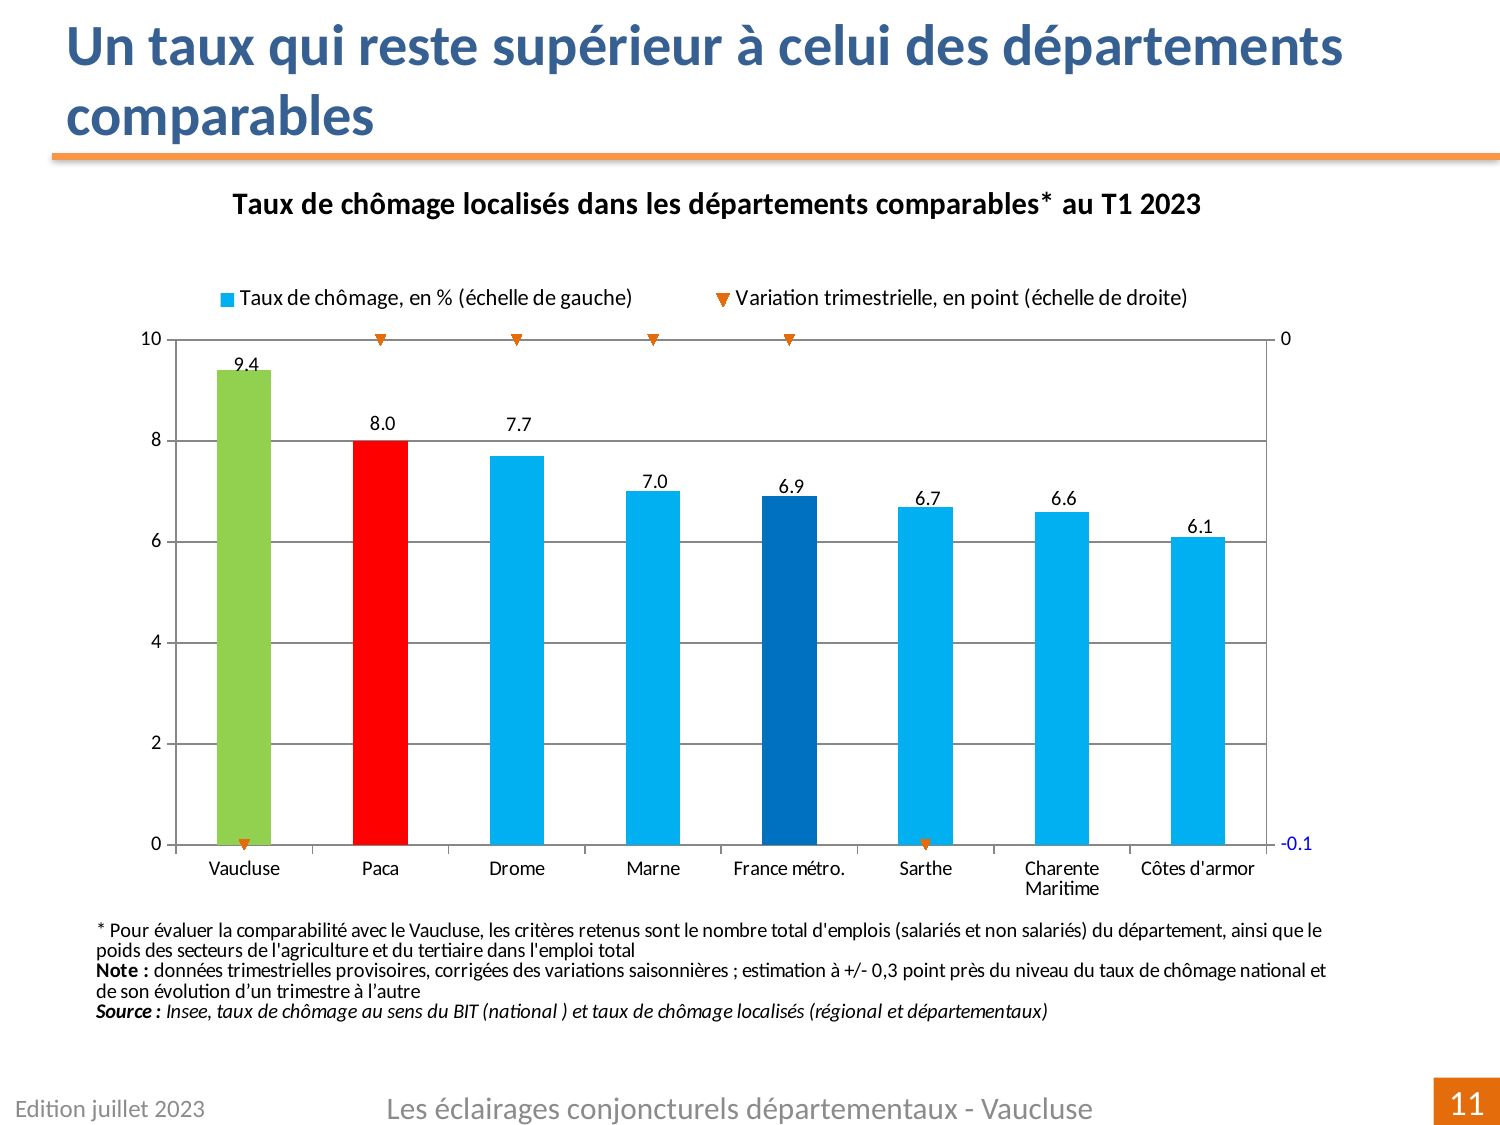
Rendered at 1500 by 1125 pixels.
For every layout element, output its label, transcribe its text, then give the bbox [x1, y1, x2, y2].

footer Les éclairages conjoncturels départementaux - Vaucluse [365, 1077, 1116, 1125]
slide_number Edition juillet 2023 [0, 1077, 350, 1125]
text_box Un taux qui reste supérieur à celui des départements comparables [51, 0, 1500, 153]
slide_number 11 [1433, 1077, 1500, 1125]
chart [92, 173, 1364, 1066]
